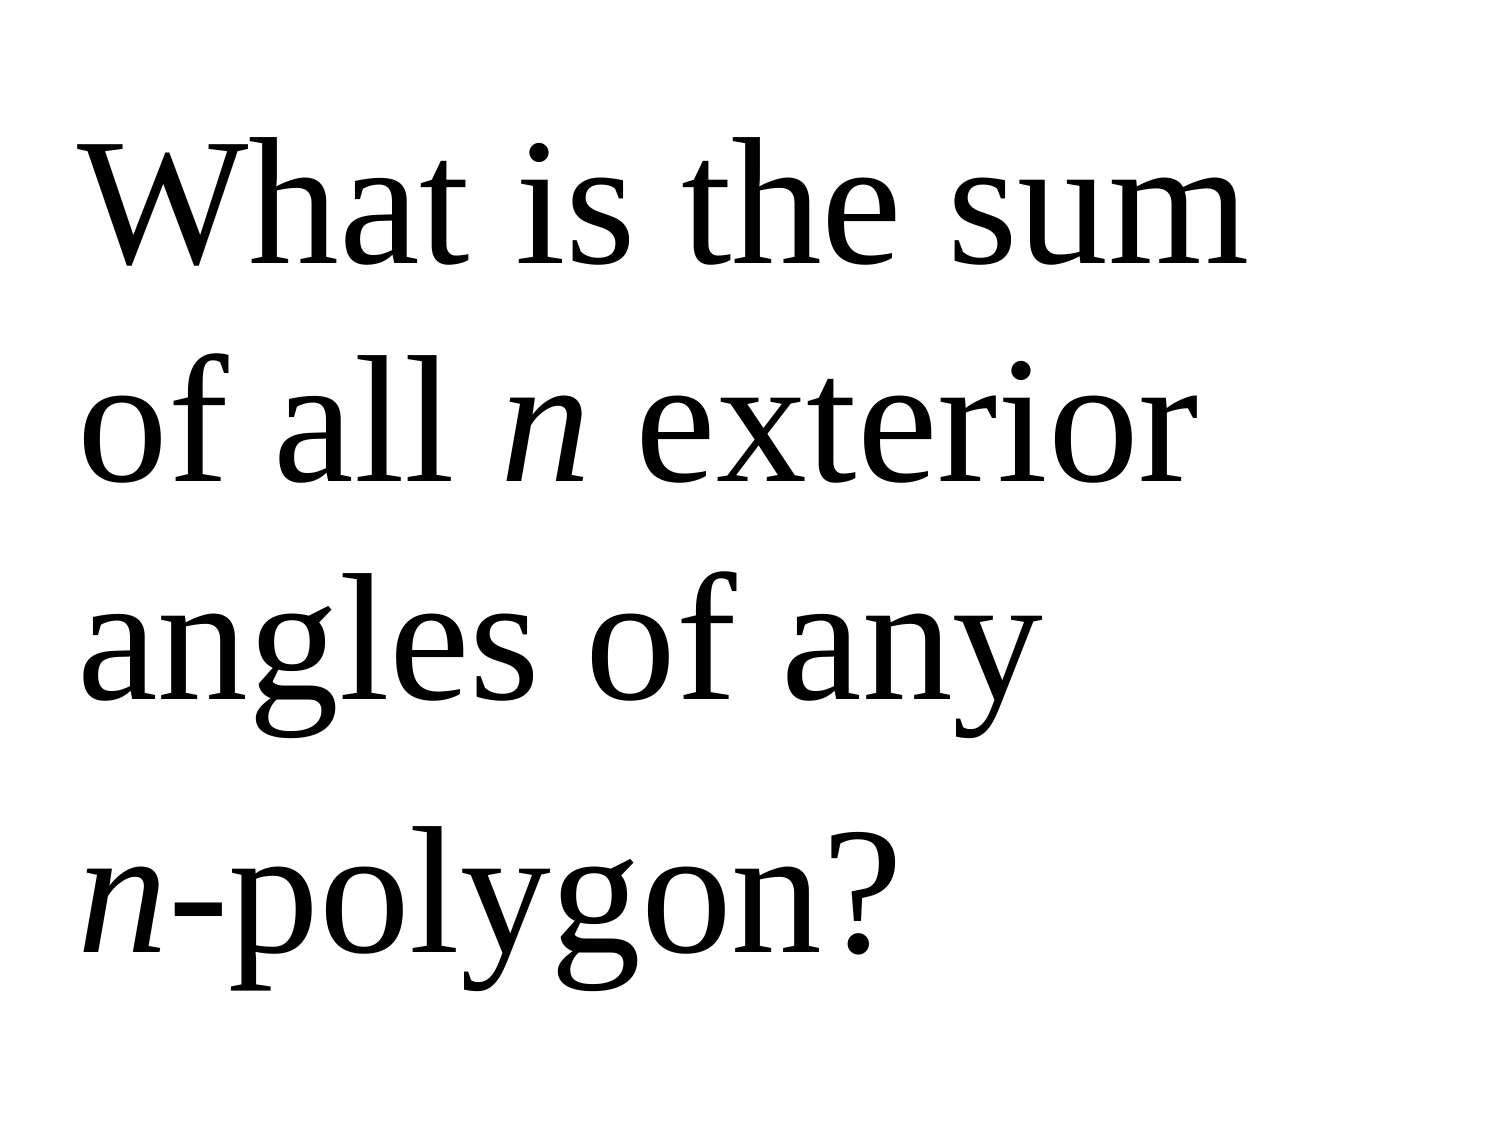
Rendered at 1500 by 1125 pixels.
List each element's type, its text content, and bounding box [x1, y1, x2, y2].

list What is the sum of all n exterior angles of any n-polygon? [62, 75, 1413, 1005]
